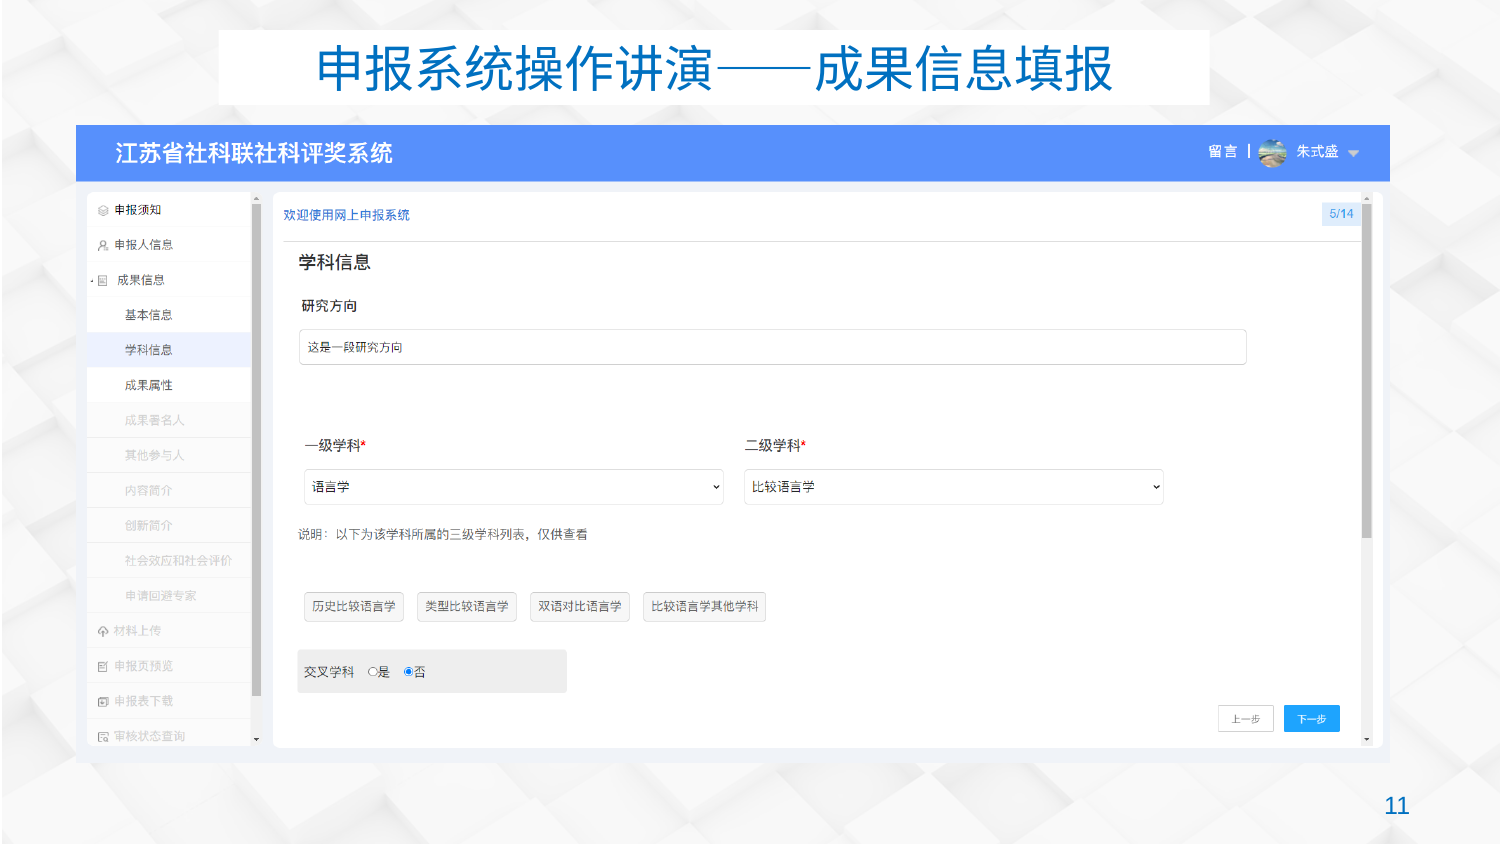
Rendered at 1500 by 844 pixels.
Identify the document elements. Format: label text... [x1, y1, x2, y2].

slide_number 11 [1074, 781, 1426, 828]
text_box 申报系统操作讲演——成果信息填报 [218, 30, 1210, 105]
picture [76, 125, 1390, 763]
